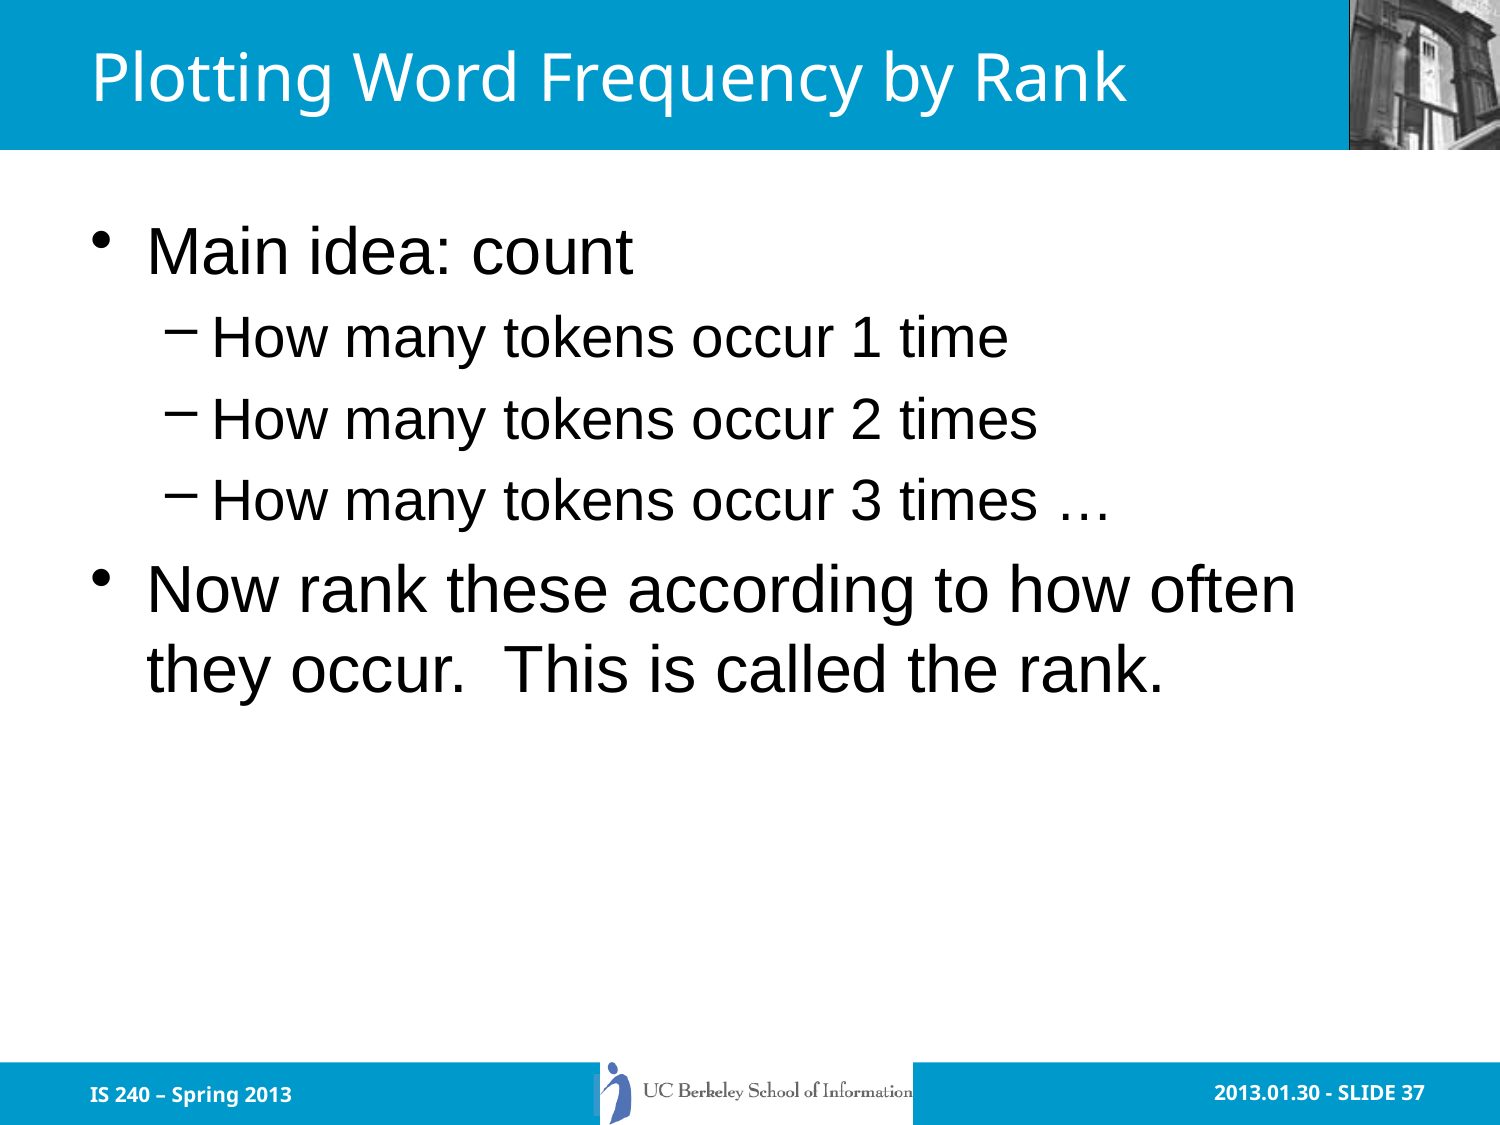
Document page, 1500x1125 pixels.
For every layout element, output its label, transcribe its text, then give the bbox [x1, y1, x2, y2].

list Main idea: count How many tokens occur 1 time How many tokens occur 2 times How many tokens occur 3 times … Now rank these according to how often they occur. This is called the rank. [75, 200, 1425, 1013]
title Plotting Word Frequency by Rank [75, 0, 1350, 150]
picture [1350, 0, 1500, 150]
picture [594, 1062, 912, 1125]
slide_number IS 240 – Spring 2013 [75, 1062, 388, 1125]
